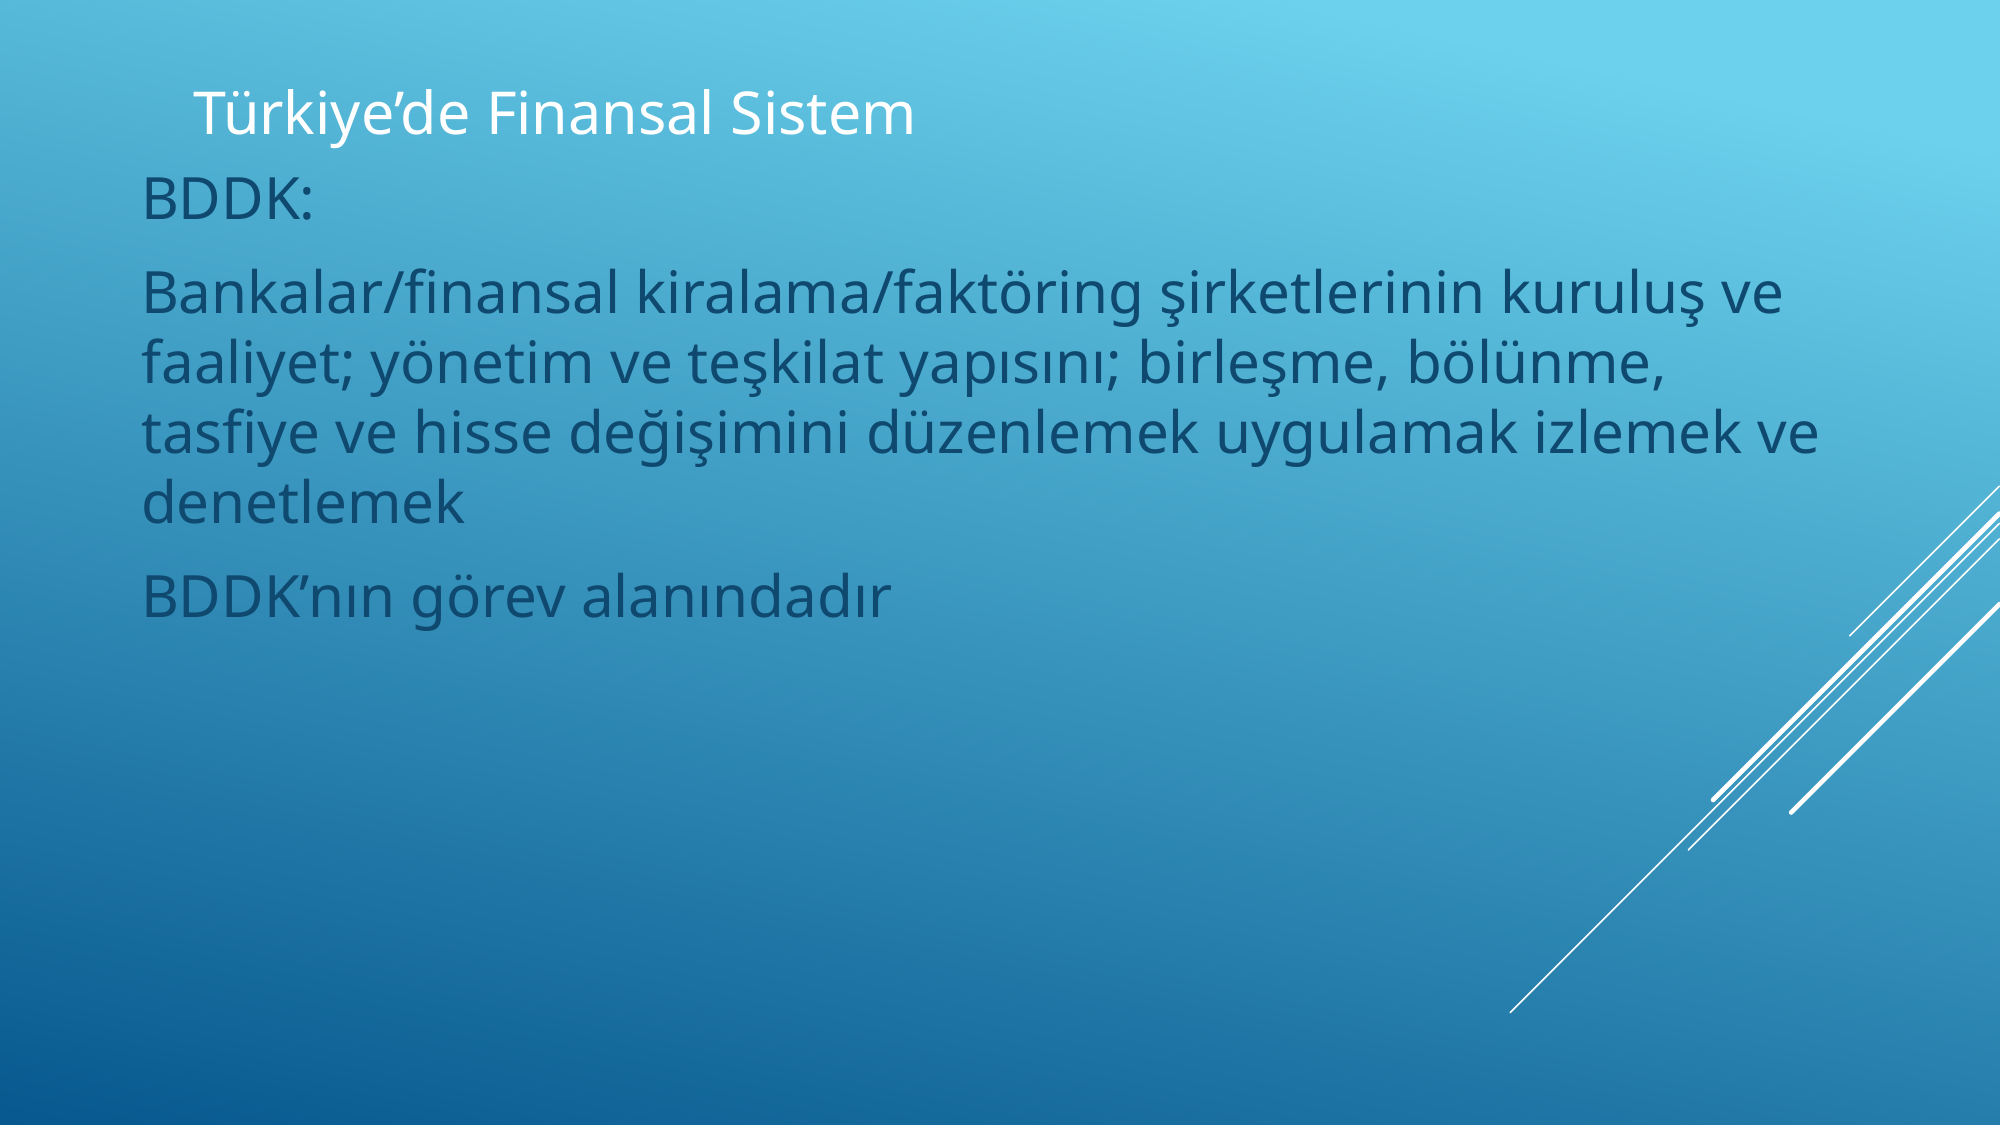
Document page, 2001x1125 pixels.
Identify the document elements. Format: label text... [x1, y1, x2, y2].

list BDDK: Bankalar/finansal kiralama/faktöring şirketlerinin kuruluş ve faaliyet; yönetim ve teşkilat yapısını; birleşme, bölünme, tasfiye ve hisse değişimini düzenlemek uygulamak izlemek ve denetlemek BDDK’nın görev alanındadır [126, 153, 1859, 1034]
title Türkiye’de Finansal Sistem [178, 67, 1579, 153]
